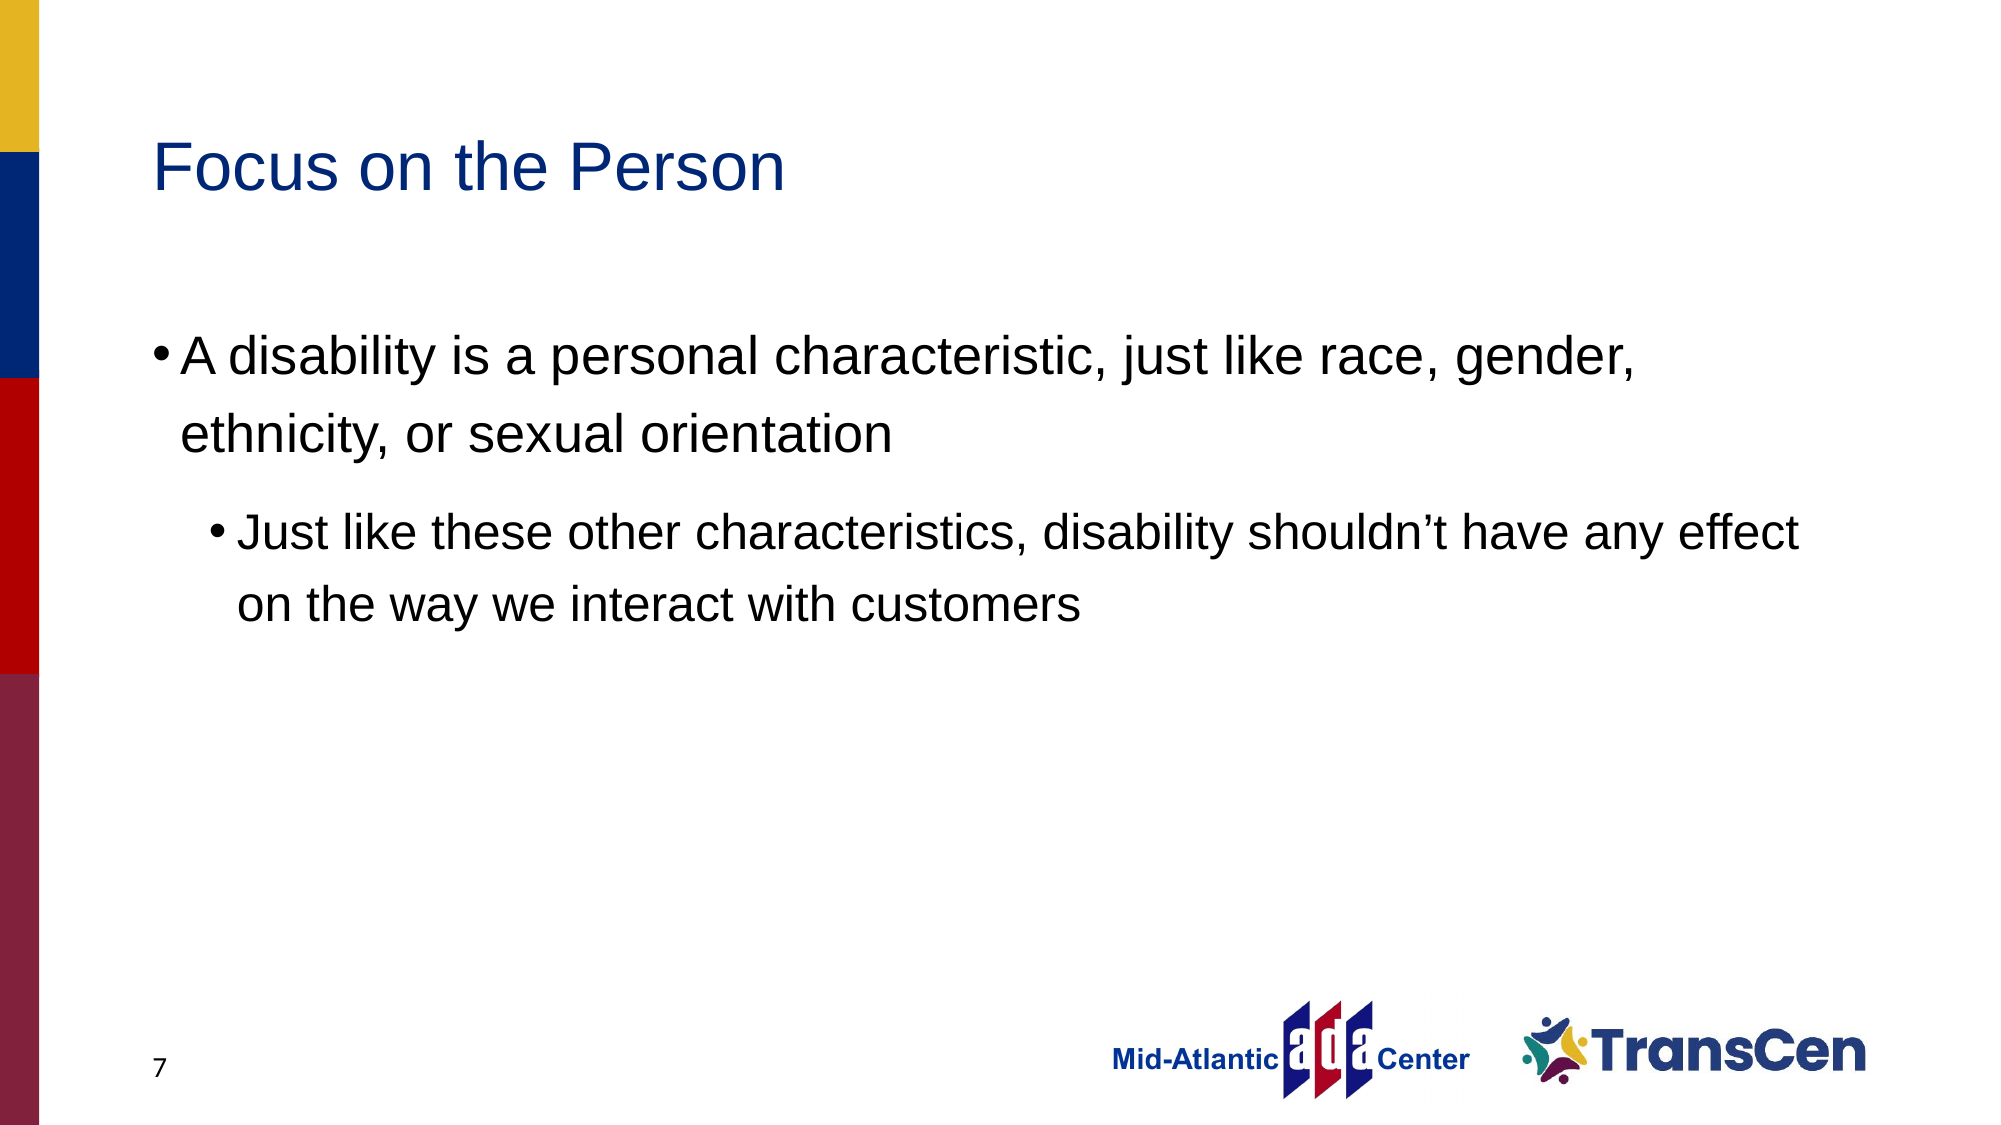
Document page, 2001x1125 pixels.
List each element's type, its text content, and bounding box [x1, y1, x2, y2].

picture [1499, 1005, 1886, 1096]
picture [1106, 985, 1476, 1110]
list A disability is a personal characteristic, just like race, gender, ethnicity, or sexual orientation Just like these other characteristics, disability shouldn’t have any effect on the way we interact with customers [137, 299, 1863, 971]
title Focus on the Person [137, 59, 1863, 278]
slide_number 7 [137, 1035, 588, 1096]
